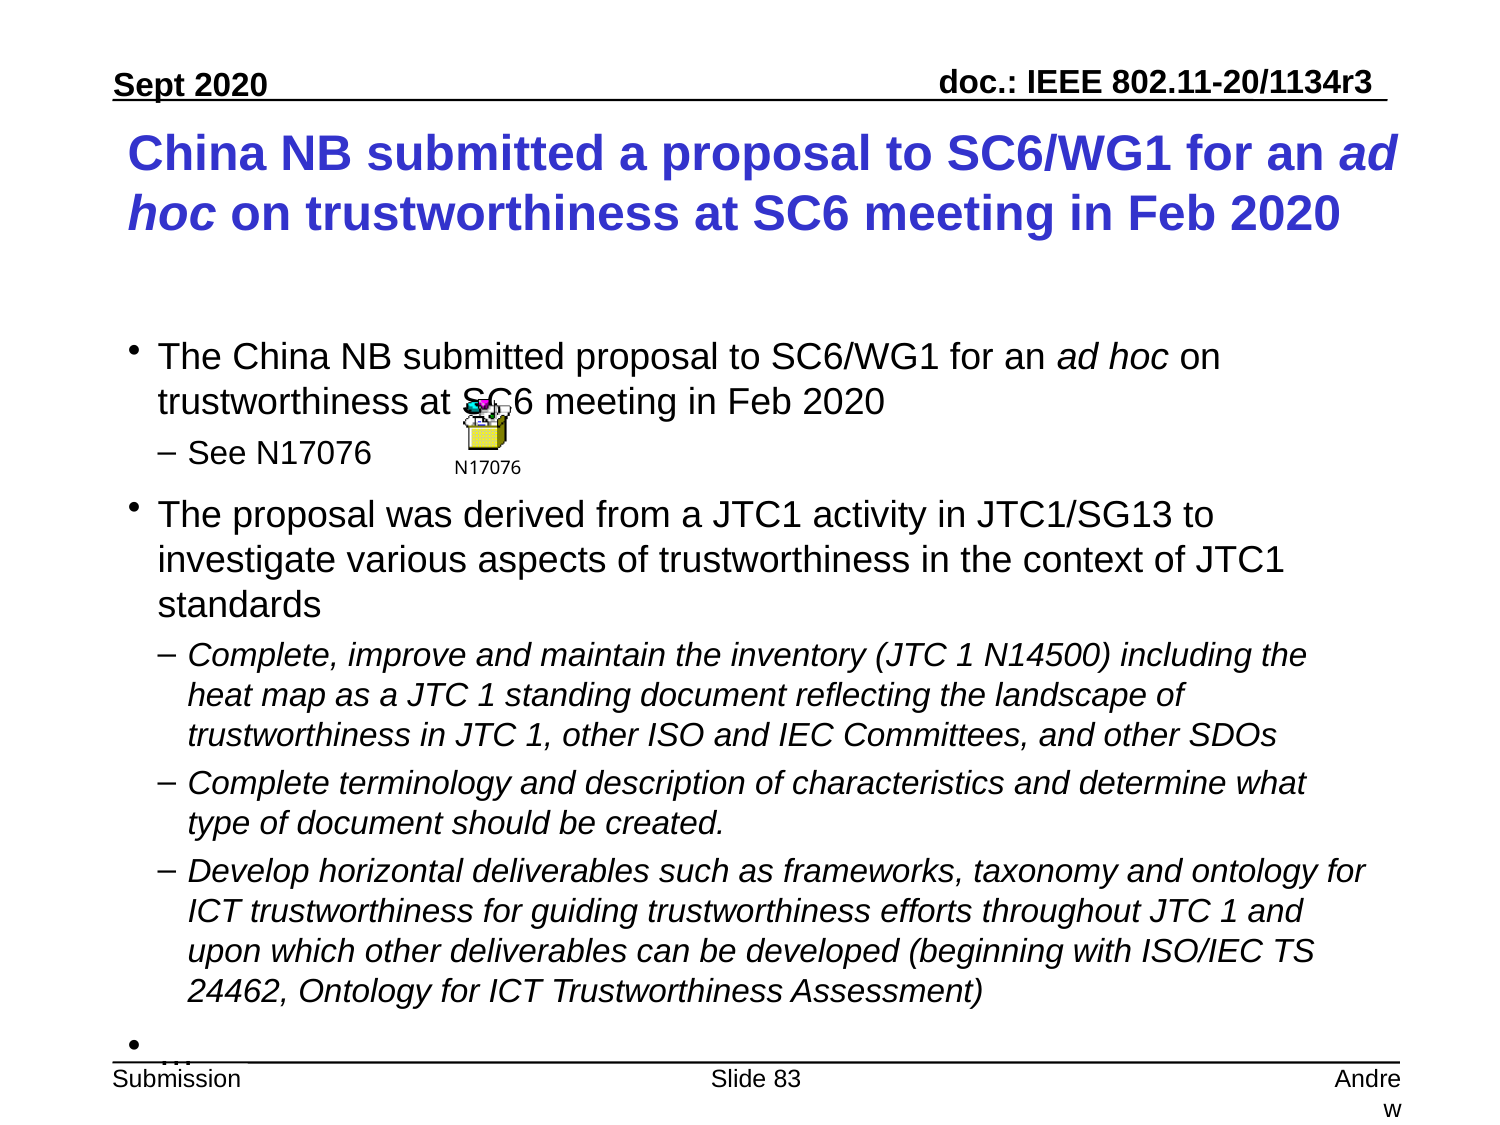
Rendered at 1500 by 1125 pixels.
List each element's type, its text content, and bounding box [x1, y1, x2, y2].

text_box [412, 399, 563, 533]
footer Andrew Myles, Cisco [1320, 1061, 1402, 1093]
list The China NB submitted proposal to SC6/WG1 for an ad hoc on trustworthiness at SC6 meeting in Feb 2020 See N17076 The proposal was derived from a JTC1 activity in JTC1/SG13 to investigate various aspects of trustworthiness in the context of JTC1 standards Complete, improve and maintain the inventory (JTC 1 N14500) including the heat map as a JTC 1 standing document reflecting the landscape of trustworthiness in JTC 1, other ISO and IEC Committees, and other SDOs Complete terminology and description of characteristics and determine what type of document should be created. Develop horizontal deliverables such as frameworks, taxonomy and ontology for ICT trustworthiness for guiding trustworthiness efforts throughout JTC 1 and upon which other deliverables can be developed (beginning with ISO/IEC TS 24462, Ontology for ICT Trustworthiness Assessment) … [112, 324, 1388, 1000]
title China NB submitted a proposal to SC6/WG1 for an ad hoc on trustworthiness at SC6 meeting in Feb 2020 [112, 112, 1425, 288]
slide_number Slide 83 [709, 1061, 803, 1093]
